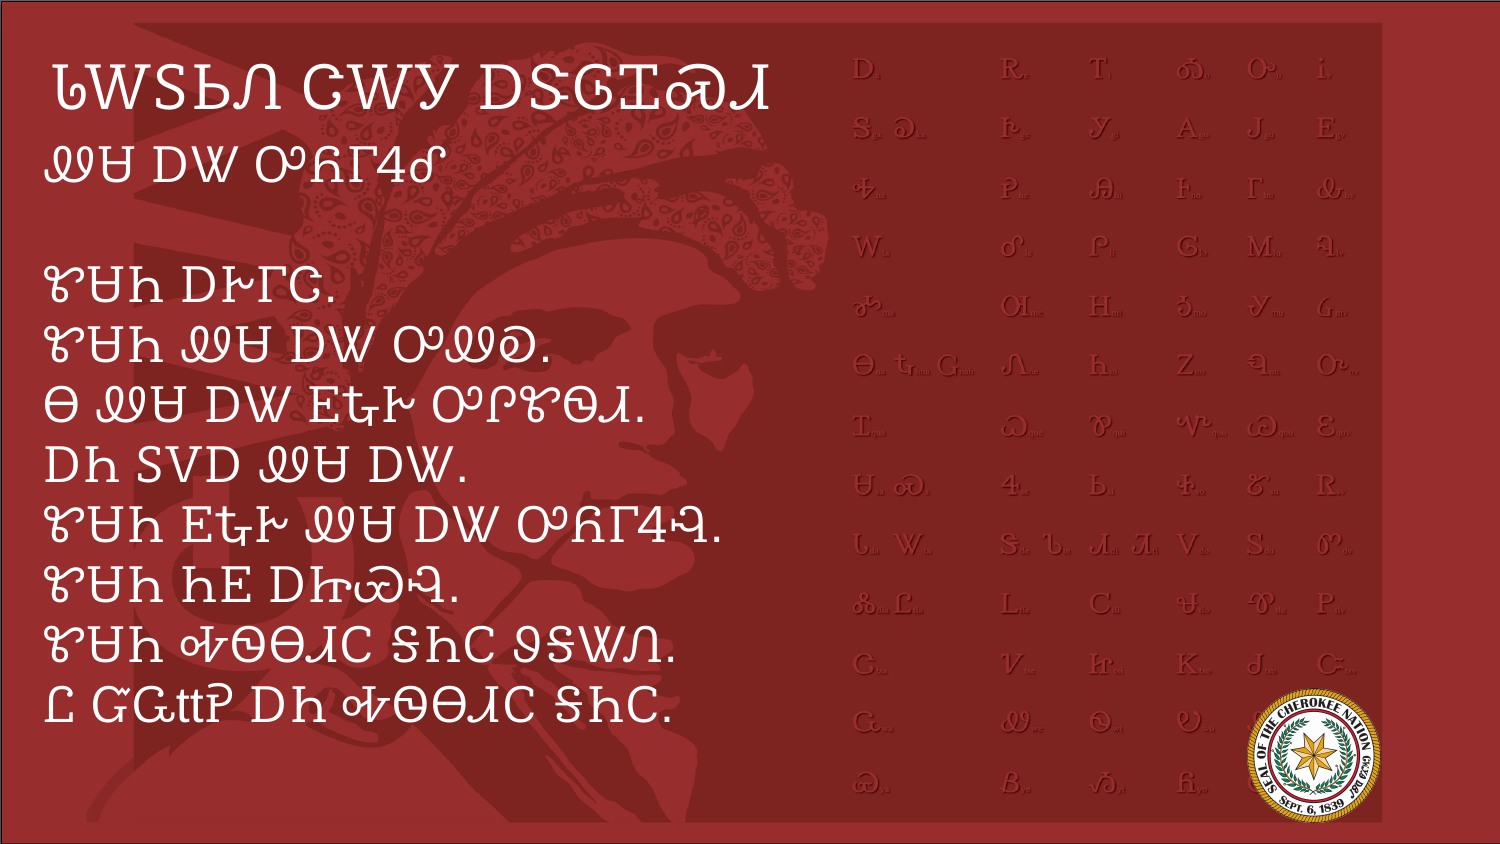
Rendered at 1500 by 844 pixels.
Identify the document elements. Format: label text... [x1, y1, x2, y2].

title ᏓᎳᏚᏏᏁ ᏣᎳᎩ ᎠᏕᎶᏆᏍᏗ [34, 24, 1437, 117]
picture [0, 0, 1500, 844]
text_box ᏪᏌ ᎠᏔ ᎤᏲᎱᏎᎴ ᏑᏌᏂ ᎠᎨᎱᏣ. ᏑᏌᏂ ᏪᏌ ᎠᏔ ᎤᏪᎧ. Ꮎ ᏪᏌ ᎠᏔ ᎬᎿᎨ ᎤᎵᏑᏫᏗ. ᎠᏂ ᏚᏙᎠ ᏪᏌ ᎠᏔ. ᏑᏌᏂ ᎬᎿᎨ ᏪᏌ ᎠᏔ ᎤᏲᎱᏎᎸ. ᏑᏌᏂ ᏂᎬ ᎠᏥᏯᎸ. ᏑᏌᏂ ᎭᏫᎾᏗᏟ ᎦᏂᏟ ᏭᎦᏔᏁ. Ꮭ ᏳᏩttᎮ ᎠᏂ ᎭᏫᎾᏗᏟ ᎦᏂᏟ. [27, 117, 1444, 808]
